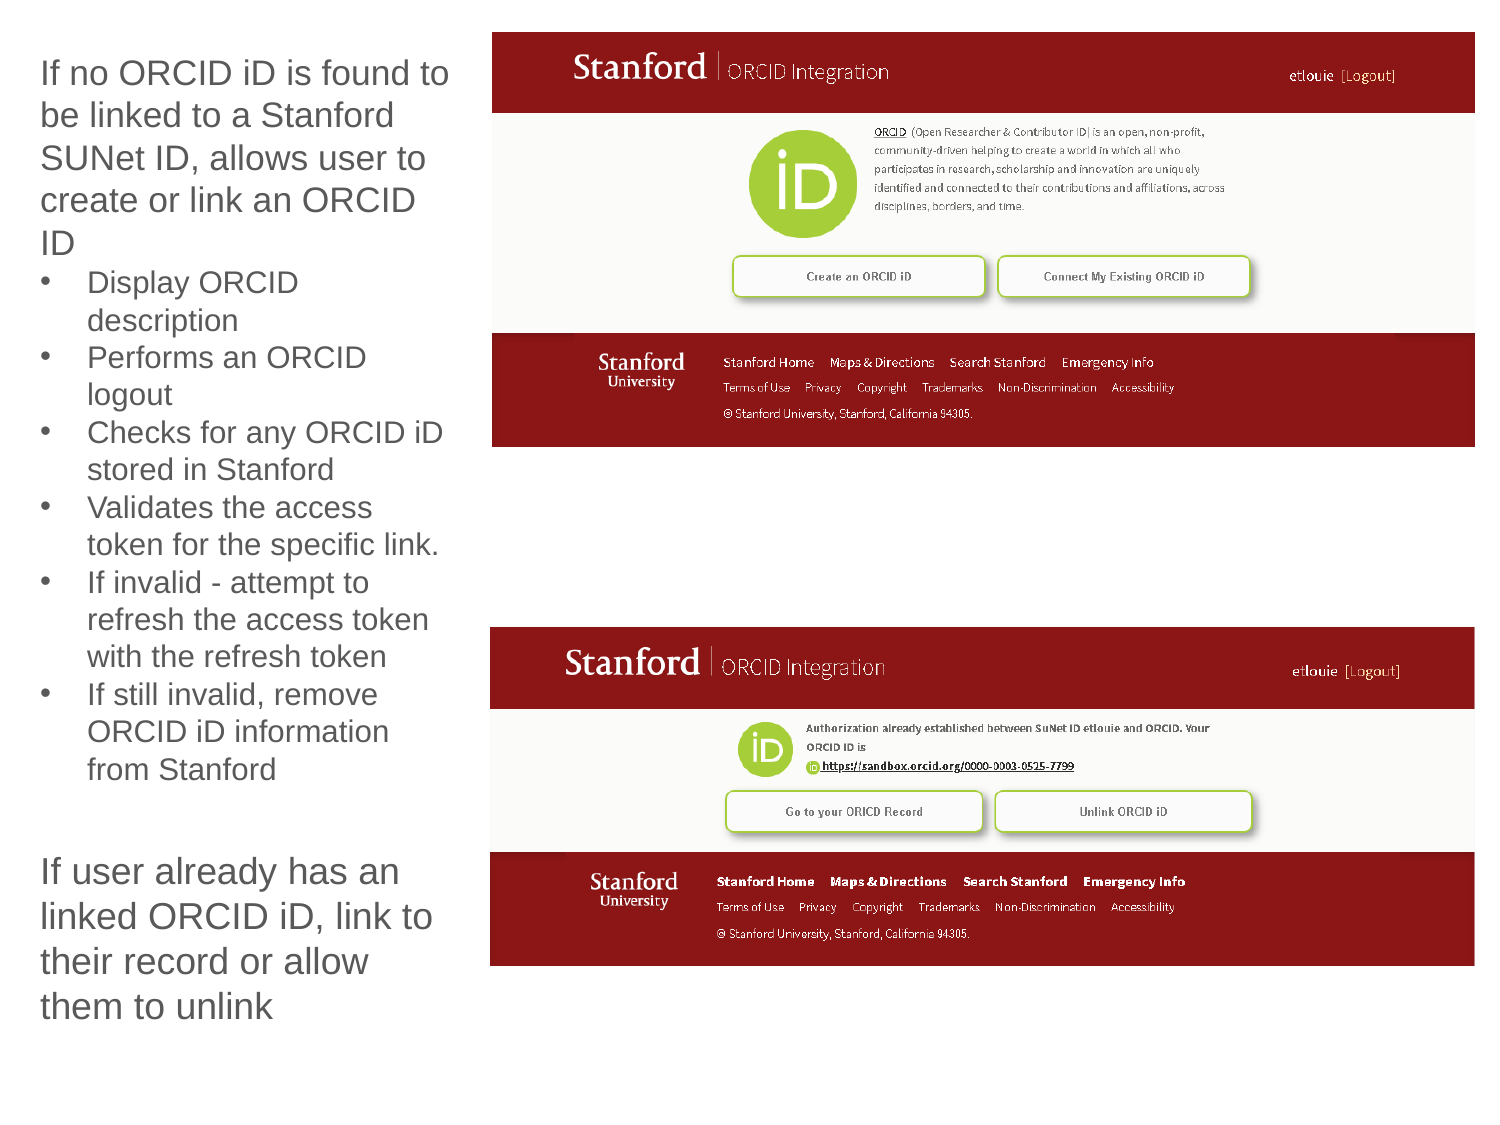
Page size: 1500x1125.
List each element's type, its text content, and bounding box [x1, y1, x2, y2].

picture [489, 626, 1475, 966]
text_box If user already has an linked ORCID iD, link to their record or allow them to unlink [25, 839, 469, 1116]
text_box If no ORCID iD is found to be linked to a Stanford SUNet ID, allows user to create or link an ORCID ID Display ORCID description Performs an ORCID logout Checks for any ORCID iD stored in Stanford Validates the access token for the specific link. If invalid - attempt to refresh the access token with the refresh token If still invalid, remove ORCID iD information from Stanford [25, 42, 469, 611]
picture [492, 31, 1475, 447]
